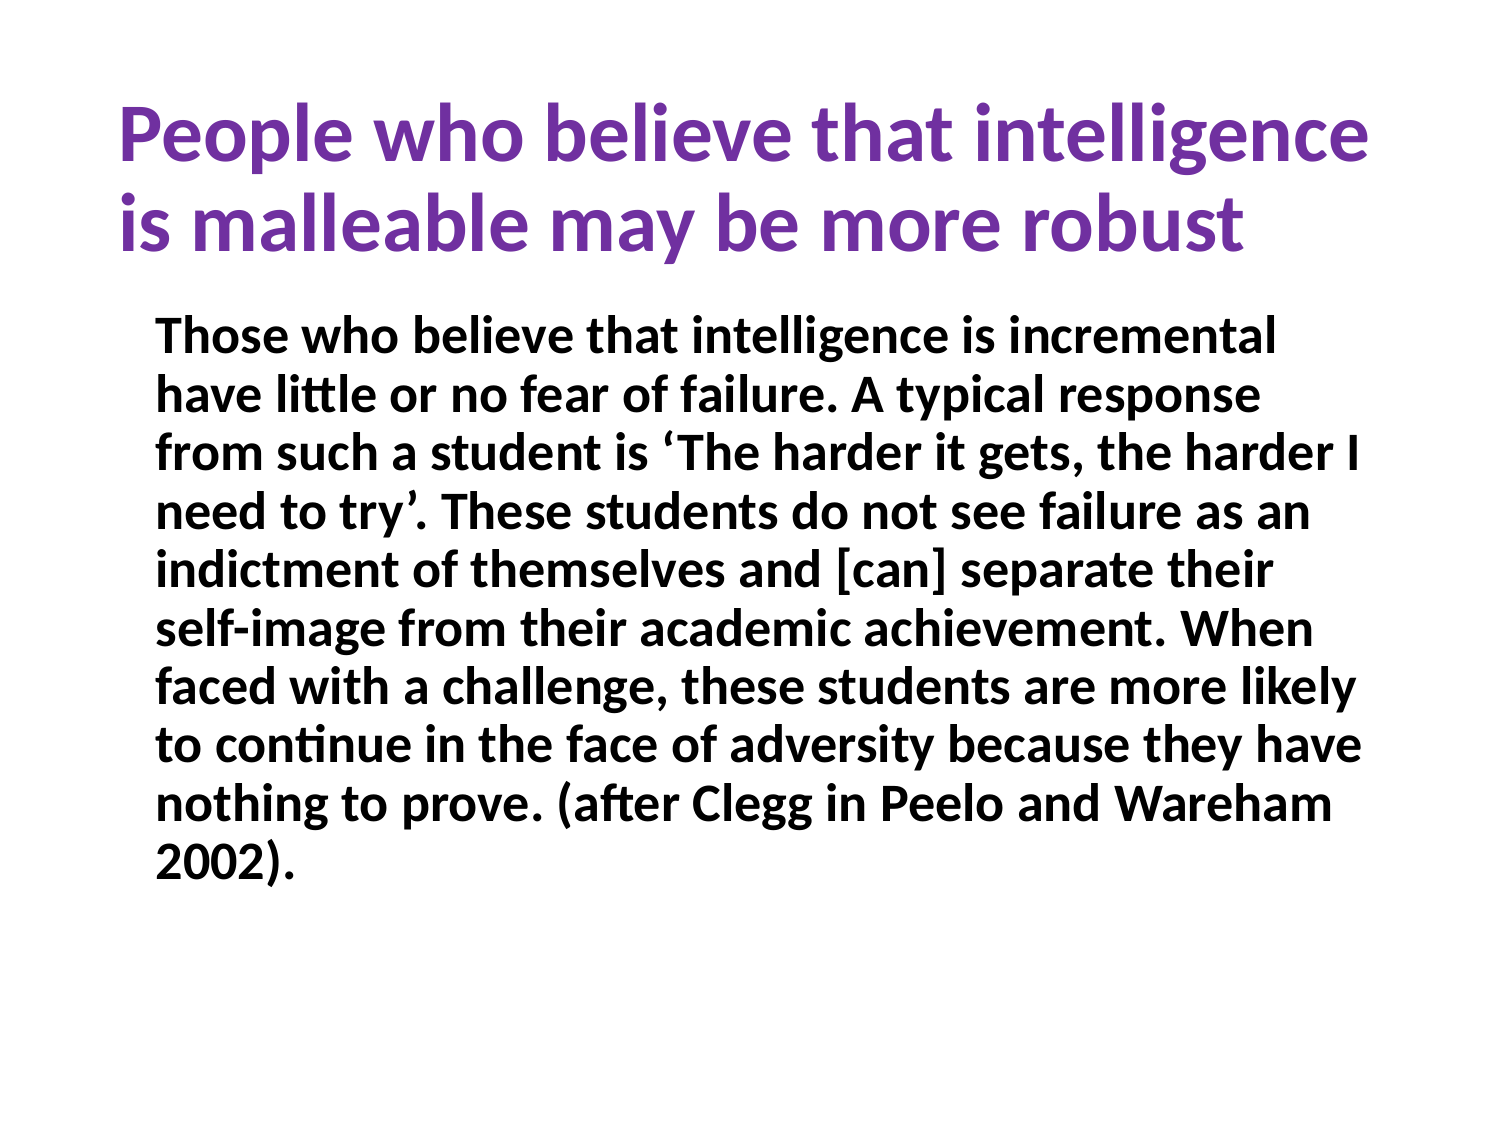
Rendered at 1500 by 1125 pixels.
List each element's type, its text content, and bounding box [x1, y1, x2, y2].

list Those who believe that intelligence is incremental have little or no fear of failure. A typical response from such a student is ‘The harder it gets, the harder I need to try’. These students do not see failure as an indictment of themselves and [can] separate their self-image from their academic achievement. When faced with a challenge, these students are more likely to continue in the face of adversity because they have nothing to prove. (after Clegg in Peelo and Wareham 2002). [103, 299, 1397, 1014]
title People who believe that intelligence is malleable may be more robust [103, 74, 1397, 278]
